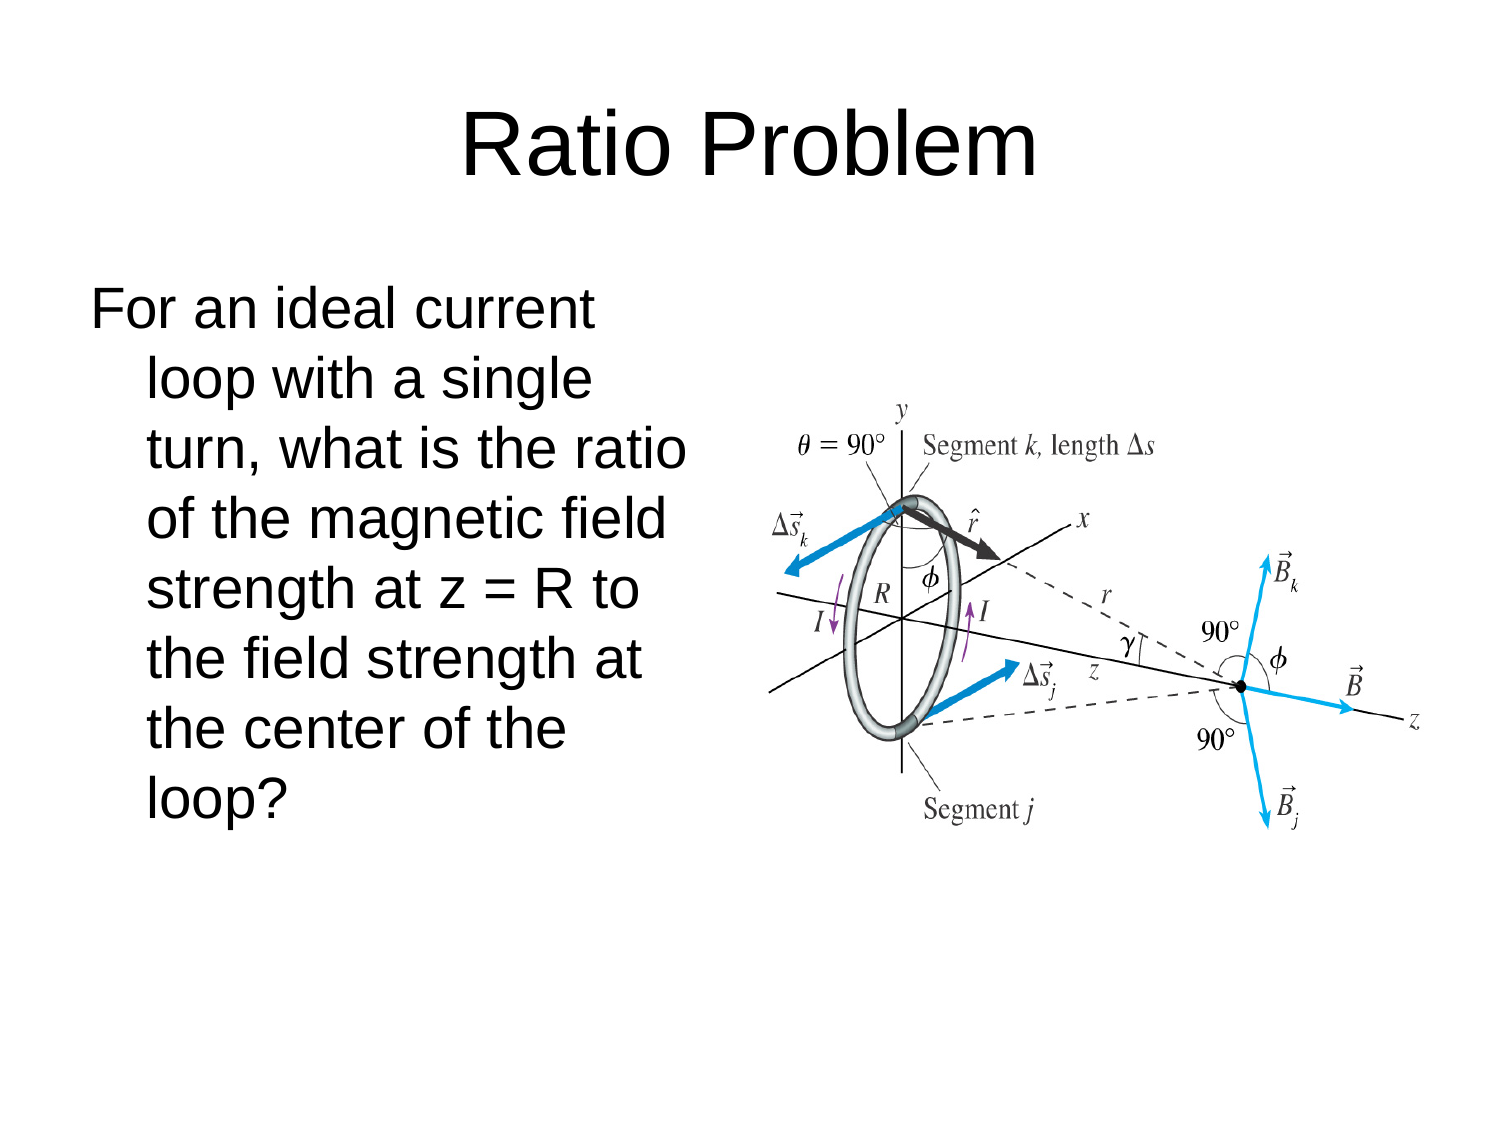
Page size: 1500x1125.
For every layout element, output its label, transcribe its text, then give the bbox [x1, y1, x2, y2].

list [762, 397, 1426, 870]
list For an ideal current loop with a single turn, what is the ratio of the magnetic field strength at z = R to the field strength at the center of the loop? [74, 262, 738, 1006]
title Ratio Problem [74, 44, 1426, 233]
